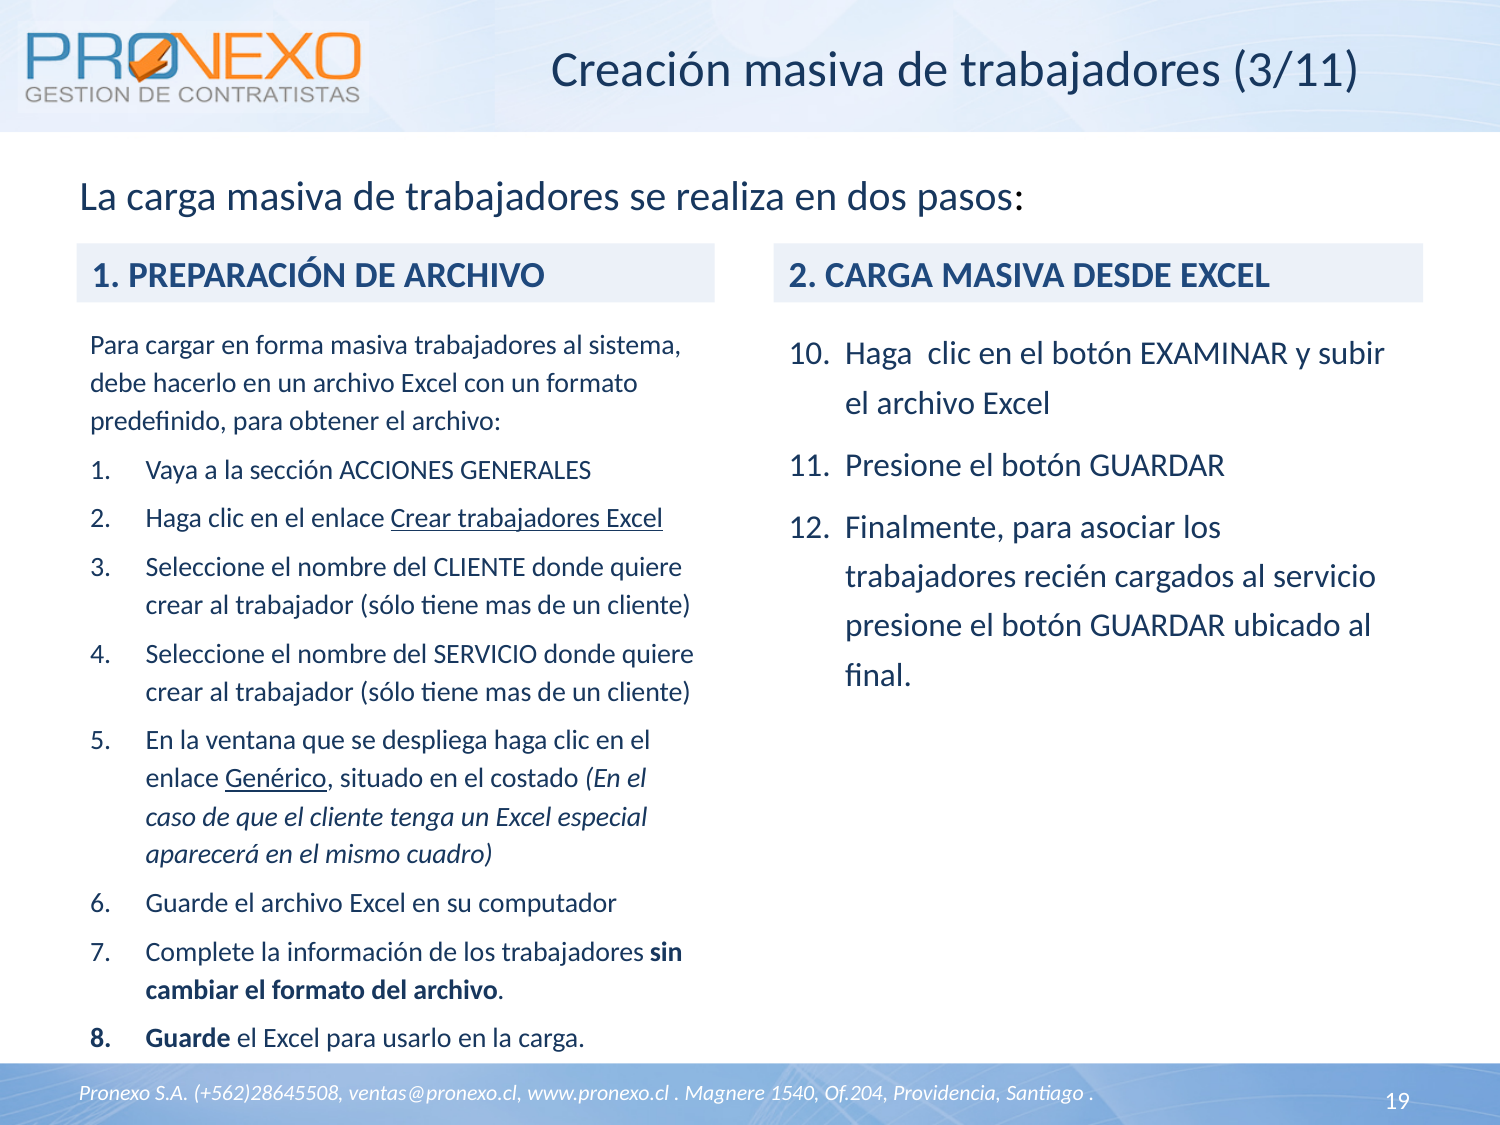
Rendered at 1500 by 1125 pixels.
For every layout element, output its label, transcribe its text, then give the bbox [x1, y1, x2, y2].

picture [0, 0, 1500, 1125]
slide_number 19 [1074, 1069, 1425, 1125]
title Creación masiva de trabajadores (3/11) [454, 7, 1459, 126]
text_box La carga masiva de trabajadores se realiza en dos pasos: [64, 160, 1424, 226]
list Para cargar en forma masiva trabajadores al sistema, debe hacerlo en un archivo Excel con un formato predefinido, para obtener el archivo: Vaya a la sección ACCIONES GENERALES Haga clic en el enlace Crear trabajadores Excel Seleccione el nombre del CLIENTE donde quiere crear al trabajador (sólo tiene mas de un cliente) Seleccione el nombre del SERVICIO donde quiere crear al trabajador (sólo tiene mas de un cliente) En la ventana que se despliega haga clic en el enlace Genérico, situado en el costado (En el caso de que el cliente tenga un Excel especial aparecerá en el mismo cuadro) Guarde el archivo Excel en su computador Complete la información de los trabajadores sin cambiar el formato del archivo. Guarde el Excel para usarlo en la carga. [75, 314, 715, 1071]
list Haga clic en el botón EXAMINAR y subir el archivo Excel Presione el botón GUARDAR Finalmente, para asociar los trabajadores recién cargados al servicio presione el botón GUARDAR ubicado al final. [773, 314, 1414, 1071]
list 2. CARGA MASIVA DESDE EXCEL [773, 243, 1424, 303]
list 1. PREPARACIÓN DE ARCHIVO [76, 243, 715, 303]
